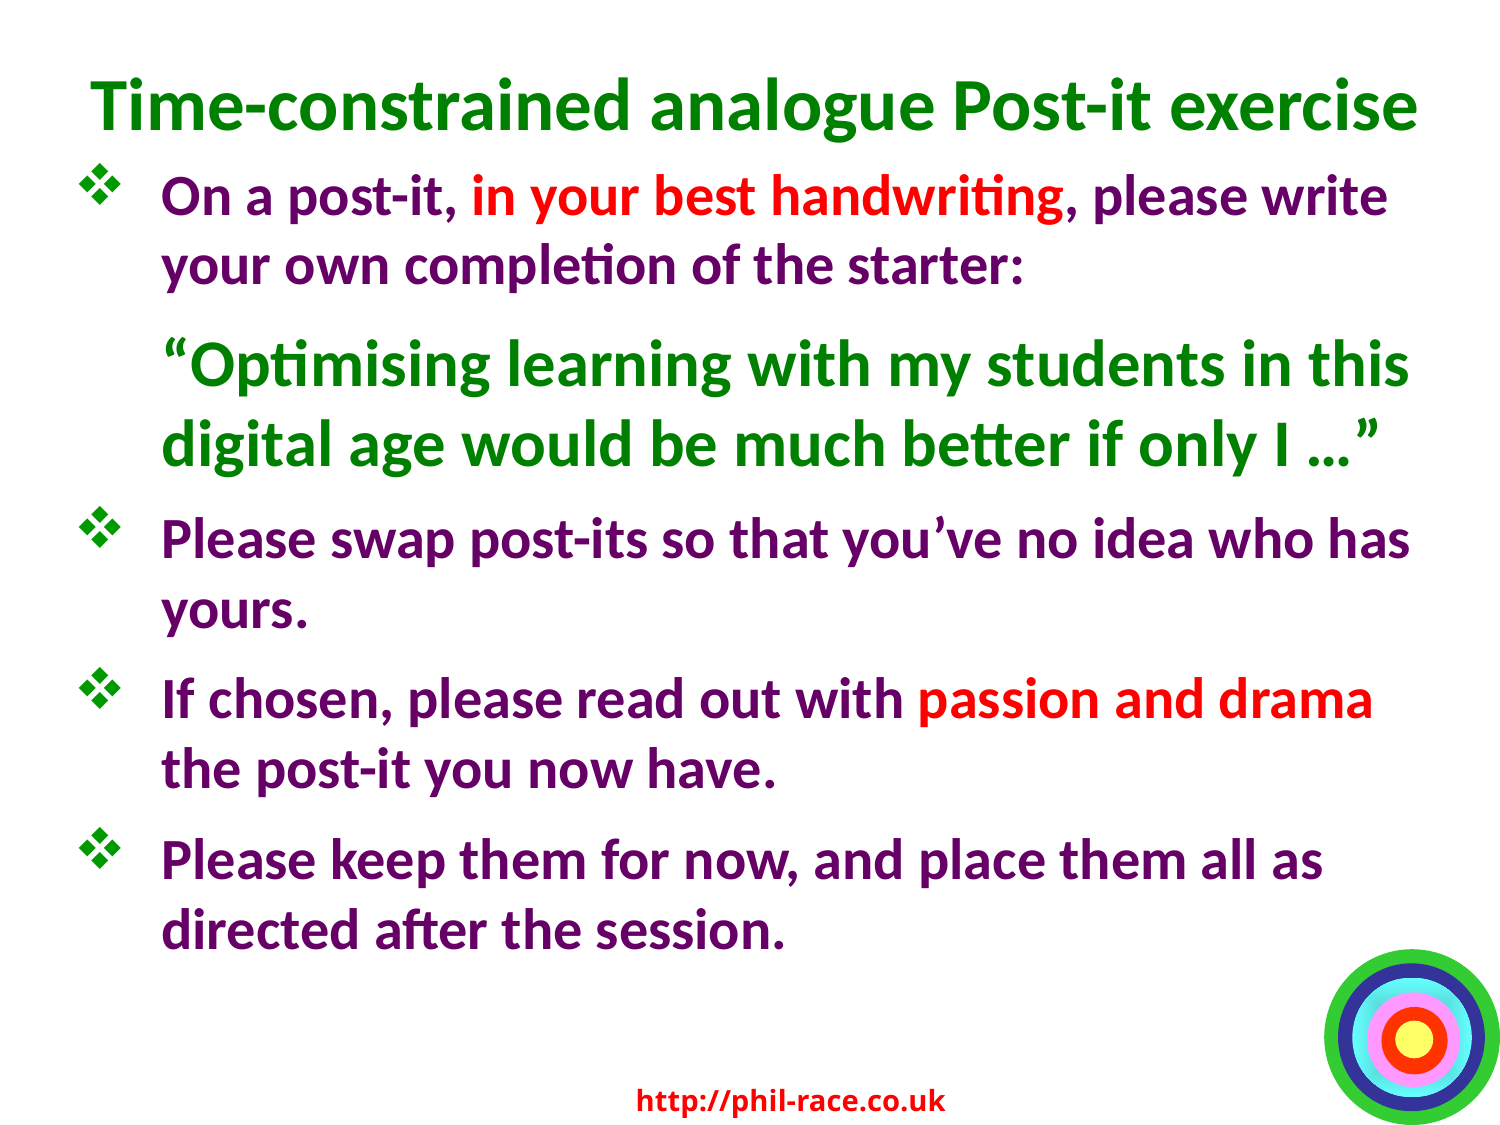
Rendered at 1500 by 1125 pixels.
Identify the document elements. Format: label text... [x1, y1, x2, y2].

title Time-constrained analogue Post-it exercise [40, 30, 1471, 185]
list On a post-it, in your best handwriting, please write your own completion of the starter: “Optimising learning with my students in this digital age would be much better if only I …” Please swap post-its so that you’ve no idea who has yours. If chosen, please read out with passion and drama the post-it you now have. Please keep them for now, and place them all as directed after the session. [58, 148, 1471, 963]
